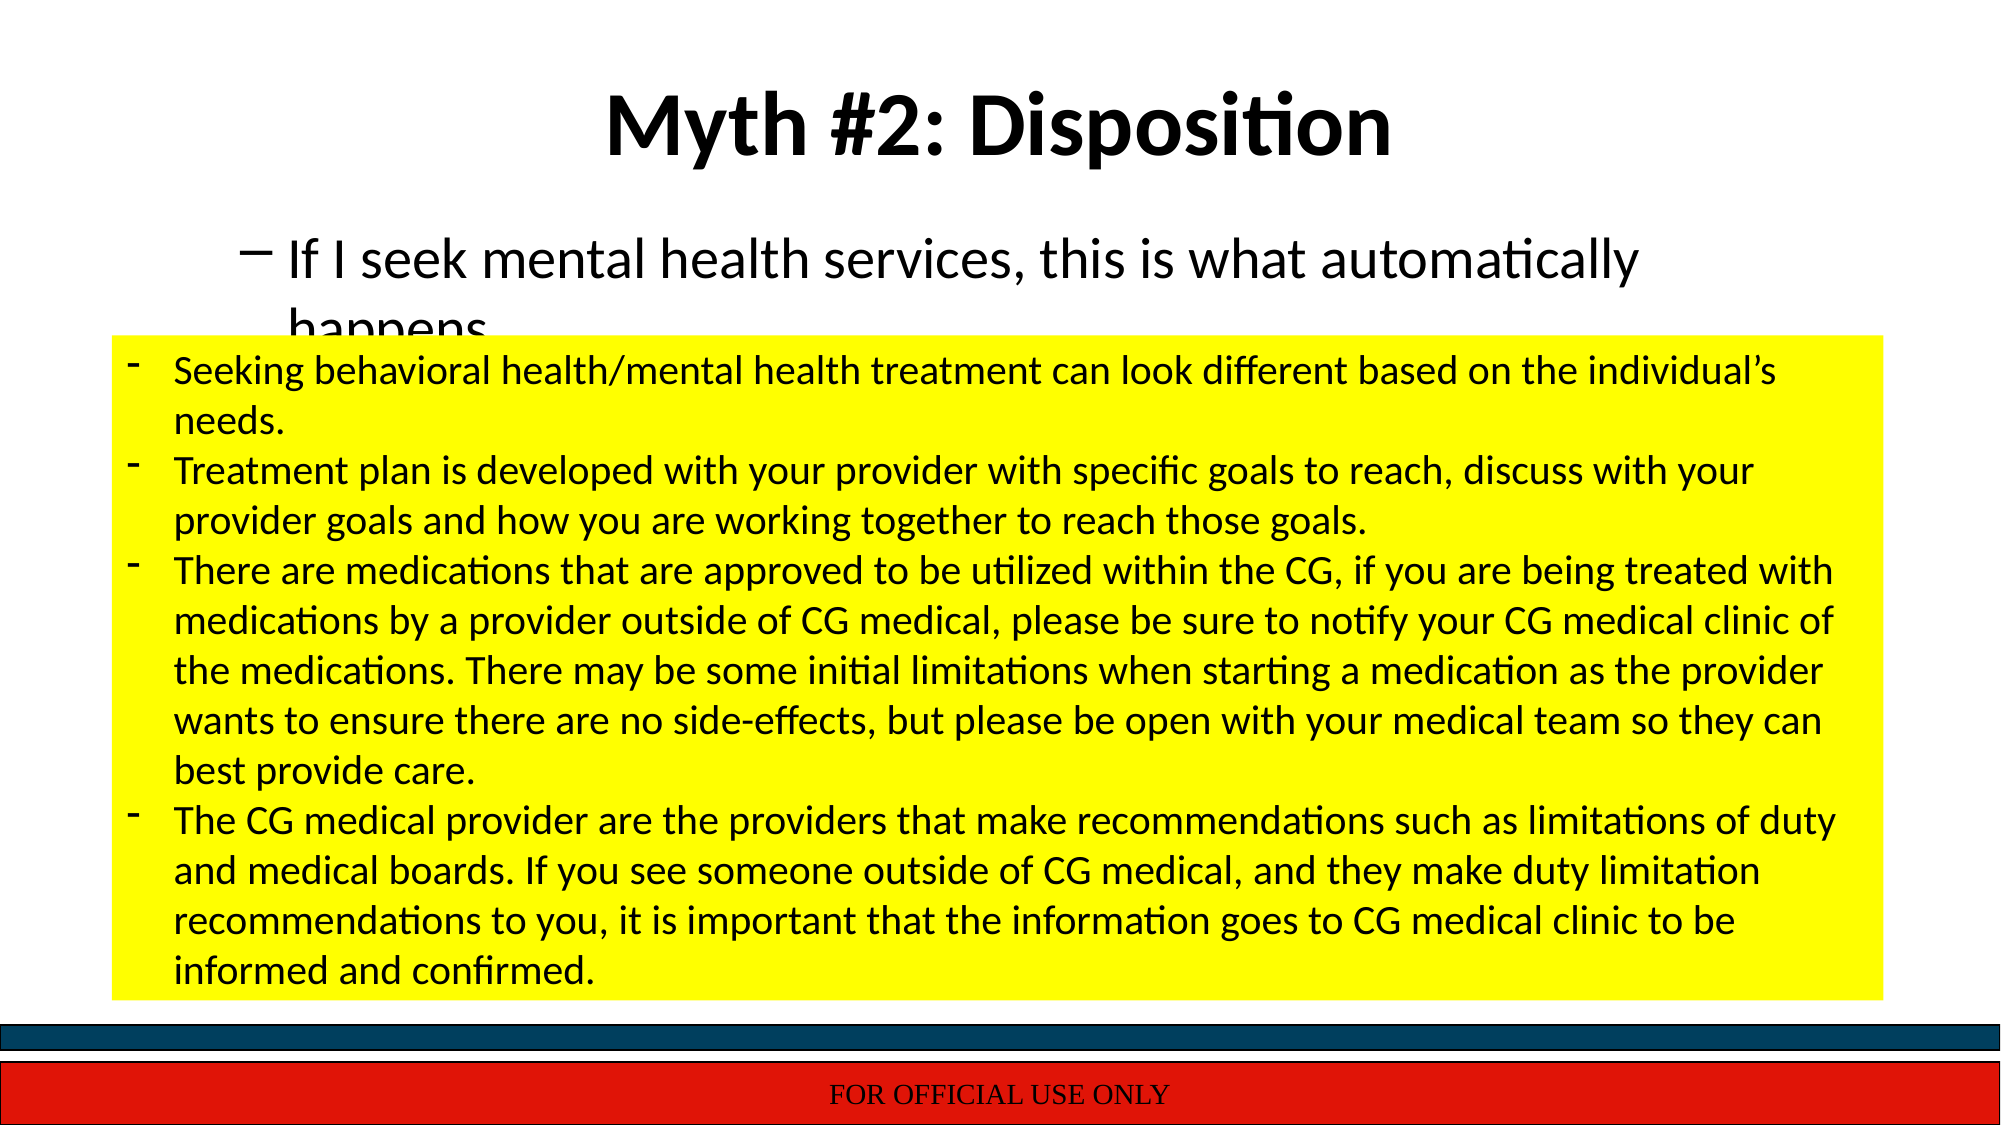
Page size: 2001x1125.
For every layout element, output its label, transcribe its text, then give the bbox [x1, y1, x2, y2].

list If I seek mental health services, this is what automatically happens…. My career is over. I’m going to get kicked out. I will not be able to do my job anymore I’ll be in treatment FOREVER! I cannot take medications and remain in. I’ll ask my provider for a medical board [150, 212, 1850, 335]
footer FOR OFFICIAL USE ONLY [0, 1055, 2000, 1125]
title Myth #2: Disposition [150, 24, 1850, 212]
text_box Seeking behavioral health/mental health treatment can look different based on the individual’s needs. Treatment plan is developed with your provider with specific goals to reach, discuss with your provider goals and how you are working together to reach those goals. There are medications that are approved to be utilized within the CG, if you are being treated with medications by a provider outside of CG medical, please be sure to notify your CG medical clinic of the medications. There may be some initial limitations when starting a medication as the provider wants to ensure there are no side-effects, but please be open with your medical team so they can best provide care. The CG medical provider are the providers that make recommendations such as limitations of duty and medical boards. If you see someone outside of CG medical, and they make duty limitation recommendations to you, it is important that the information goes to CG medical clinic to be informed and confirmed. [111, 335, 1884, 1001]
